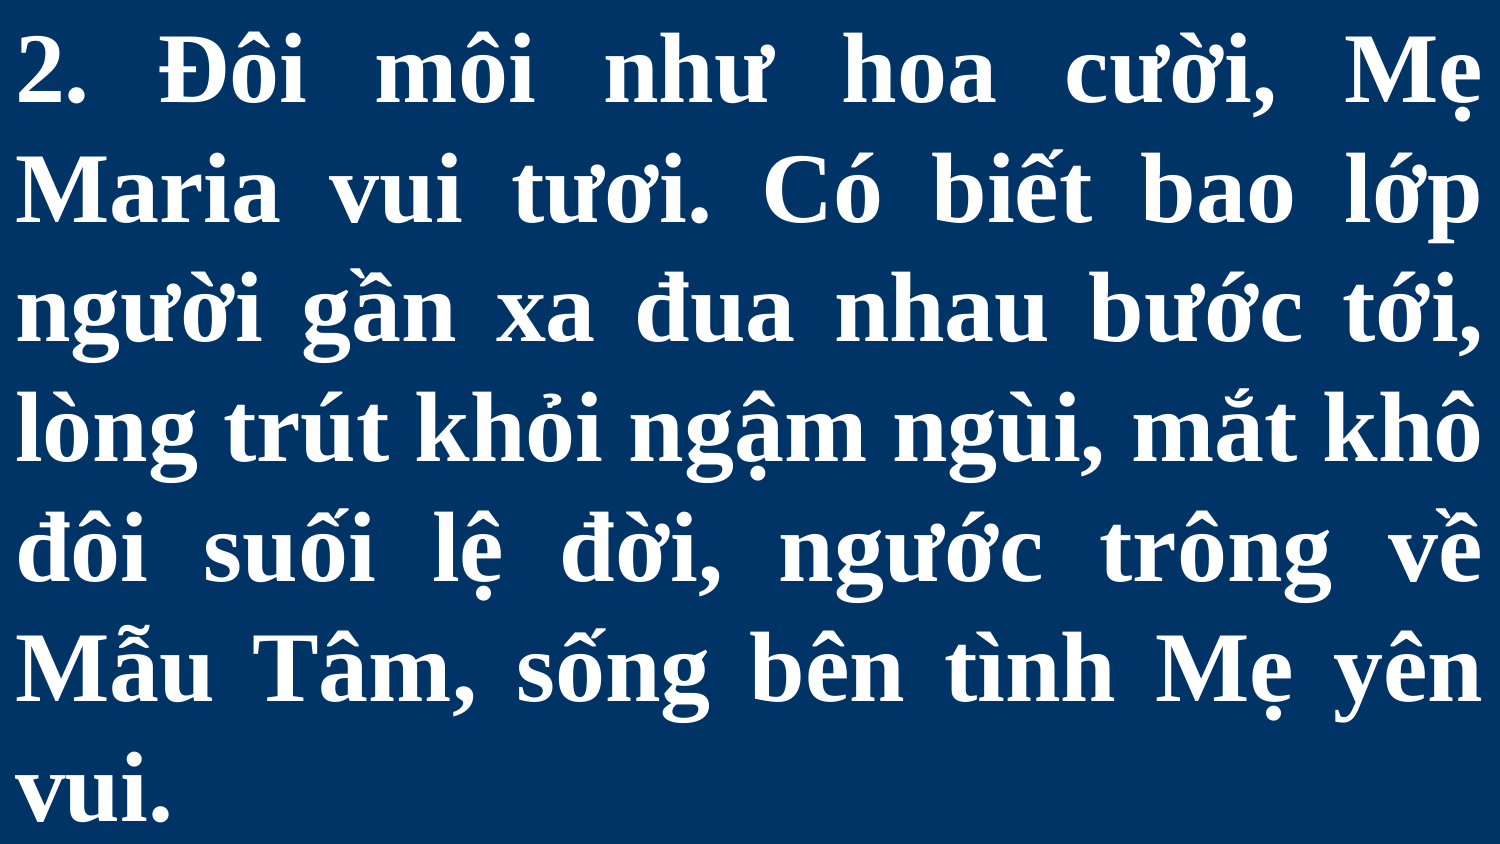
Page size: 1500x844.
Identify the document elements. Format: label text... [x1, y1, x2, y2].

title 2. Ðôi môi như hoa cười, Mẹ Maria vui tươi. Có biết bao lớp người gần xa đua nhau bước tới, lòng trút khỏi ngậm ngùi, mắt khô đôi suối lệ đời, ngước trông về Mẫu Tâm, sống bên tình Mẹ yên vui. [0, 0, 1500, 844]
